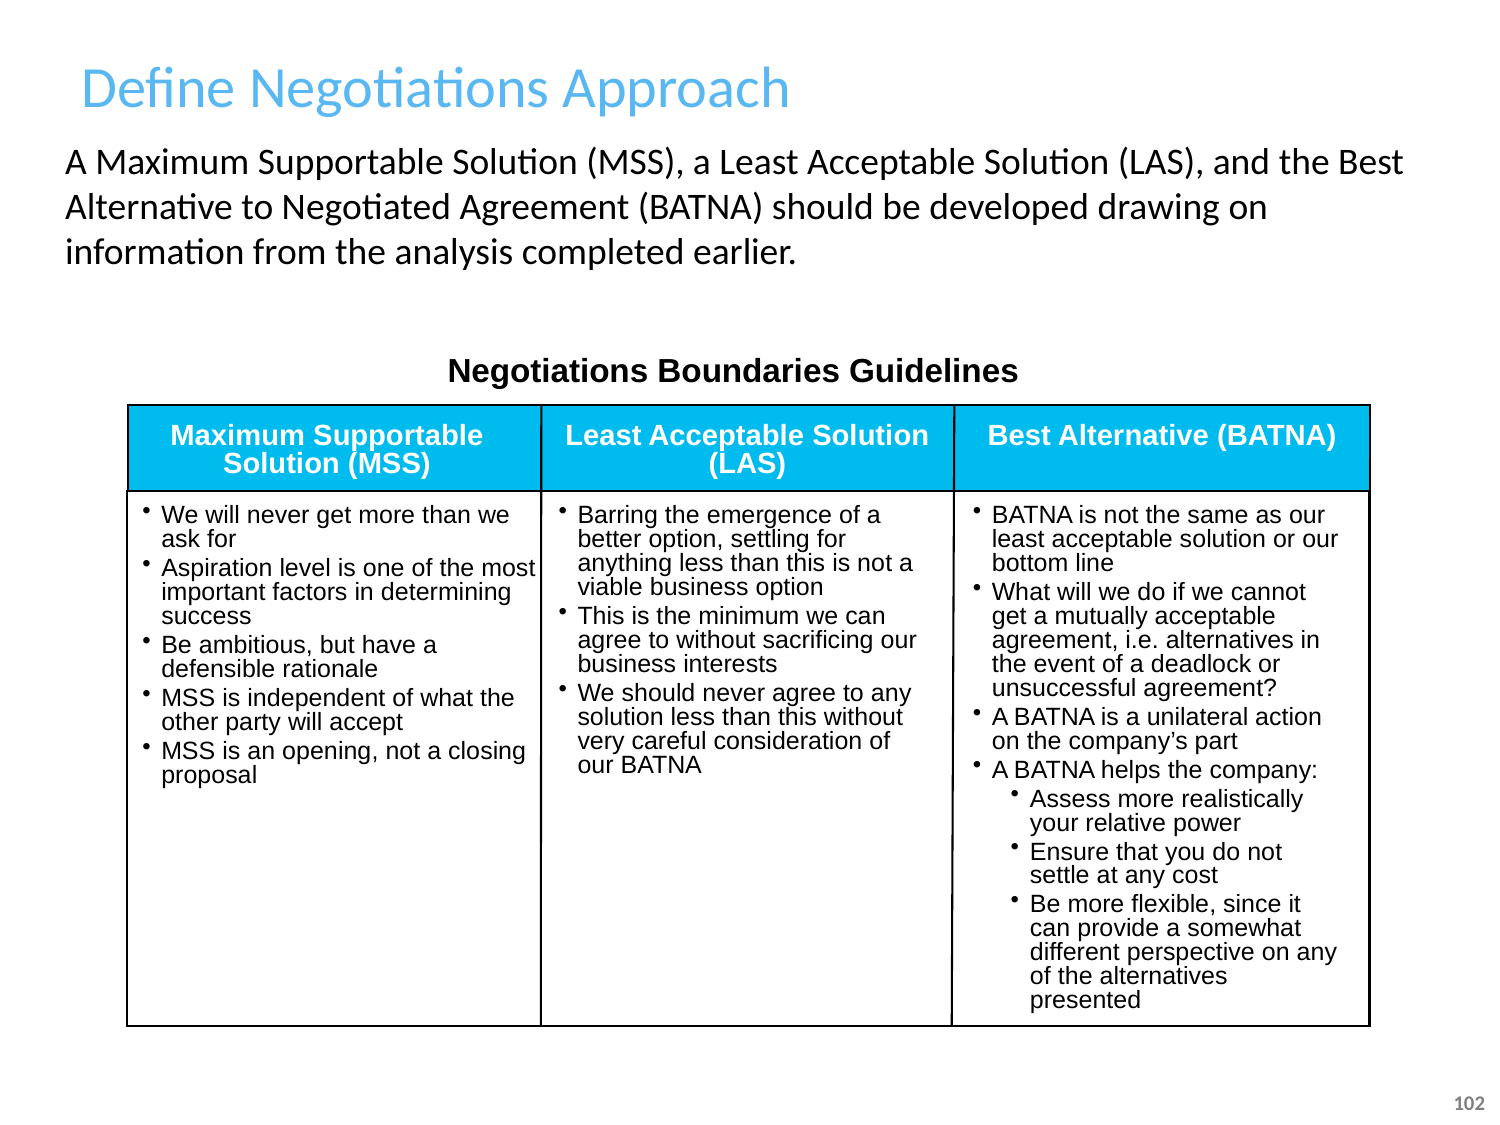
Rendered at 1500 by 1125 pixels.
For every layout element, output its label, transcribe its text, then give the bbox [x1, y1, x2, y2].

text_box A Maximum Supportable Solution (MSS), a Least Acceptable Solution (LAS), and the Best Alternative to Negotiated Agreement (BATNA) should be developed drawing on information from the analysis completed earlier. [50, 129, 1444, 225]
text_box Negotiations Boundaries Guidelines [350, 349, 1117, 397]
title Define Negotiations Approach [81, 2, 1419, 120]
slide_number 102 [1222, 1079, 1500, 1124]
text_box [126, 404, 1371, 1027]
